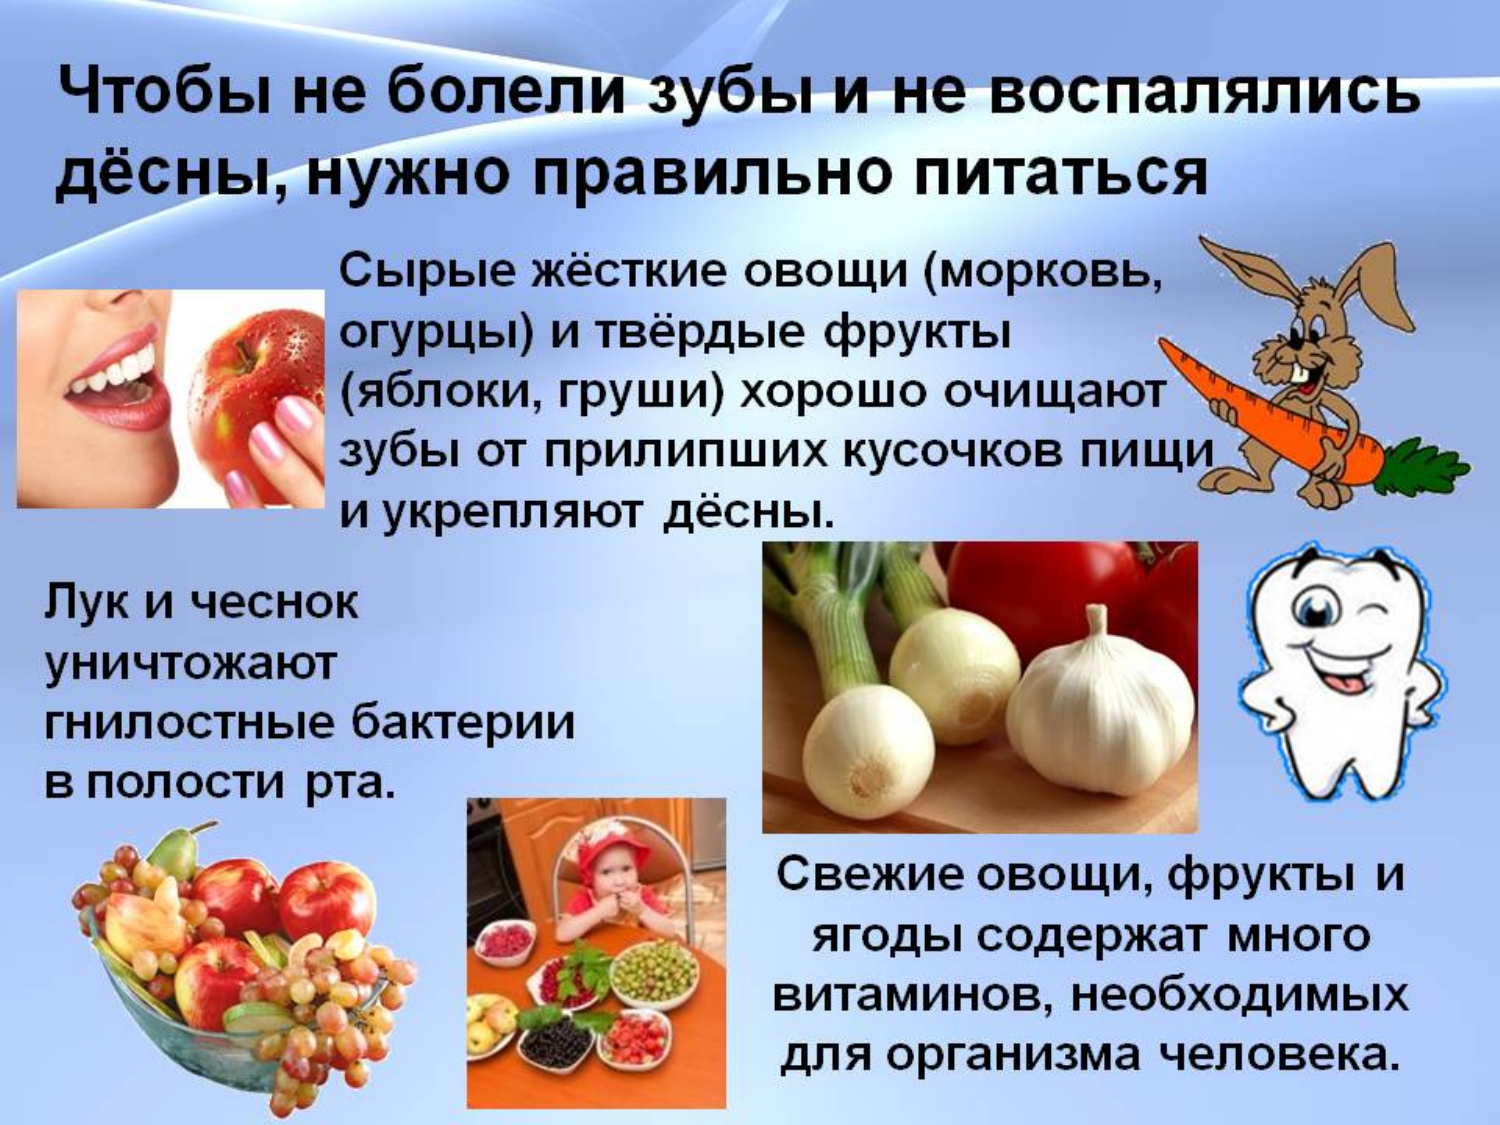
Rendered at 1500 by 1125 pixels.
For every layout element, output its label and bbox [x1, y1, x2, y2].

list [0, 0, 1500, 1125]
